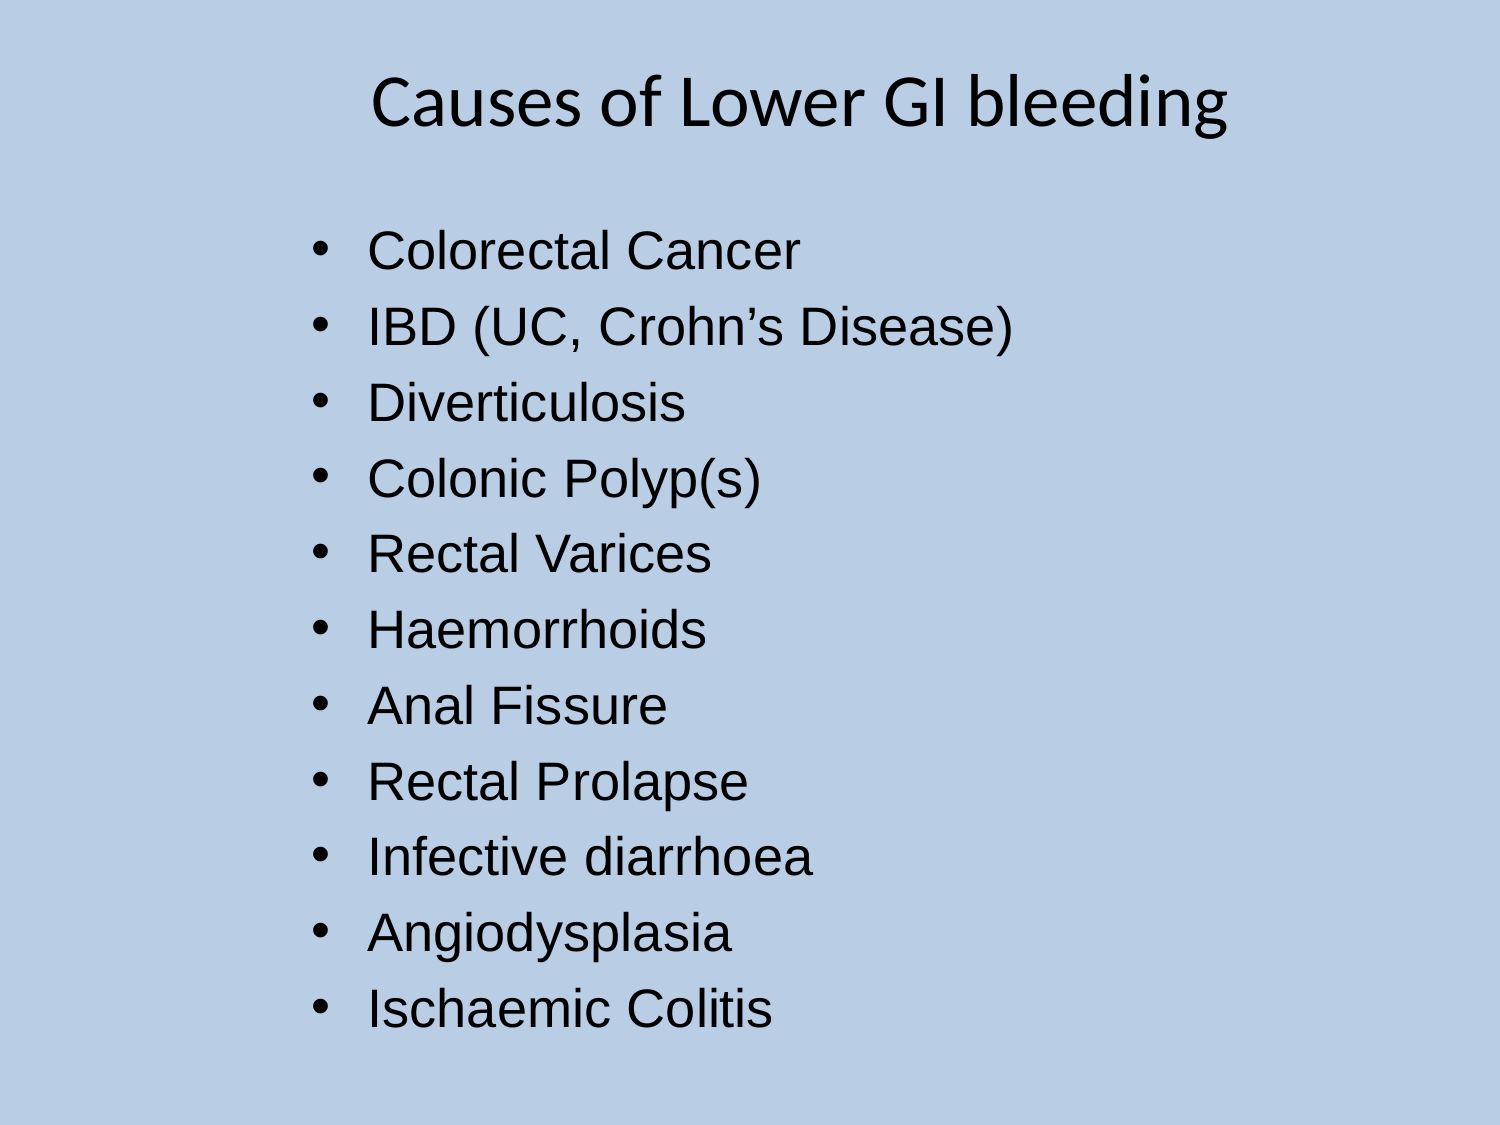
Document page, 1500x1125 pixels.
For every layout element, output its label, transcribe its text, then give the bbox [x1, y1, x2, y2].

title Causes of Lower GI bleeding [213, 19, 1388, 174]
list Colorectal Cancer IBD (UC, Crohn’s Disease) Diverticulosis Colonic Polyp(s) Rectal Varices Haemorrhoids Anal Fissure Rectal Prolapse Infective diarrhoea Angiodysplasia Ischaemic Colitis [296, 208, 1384, 1125]
